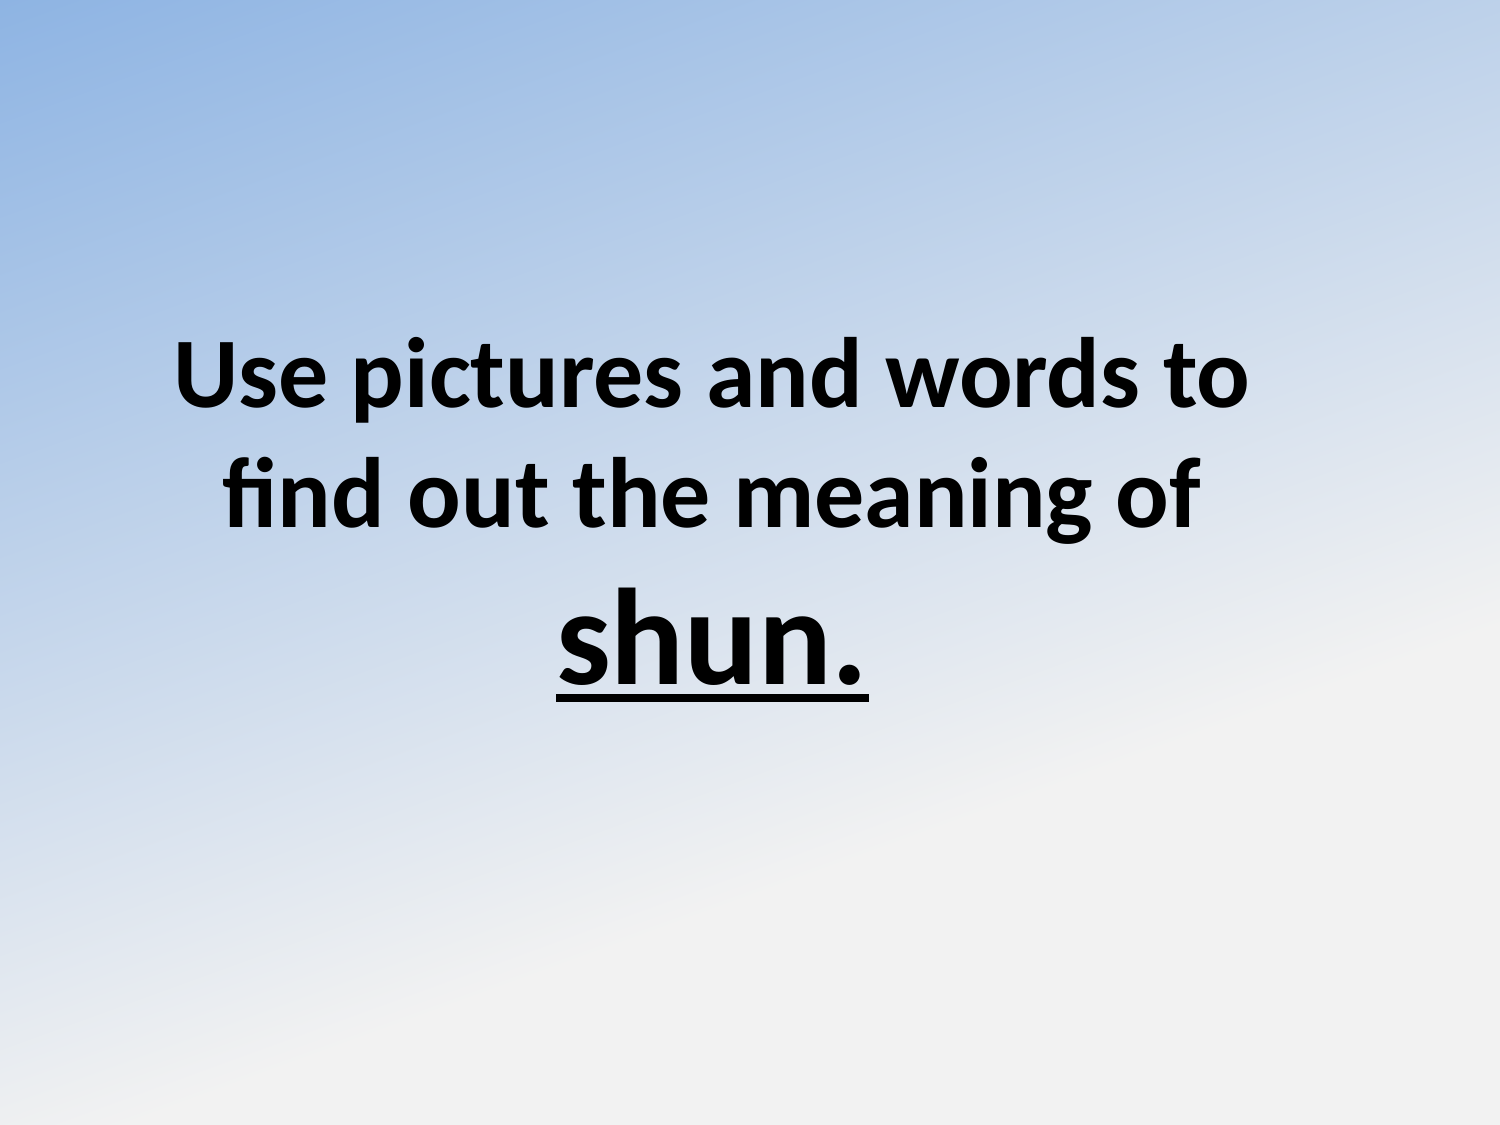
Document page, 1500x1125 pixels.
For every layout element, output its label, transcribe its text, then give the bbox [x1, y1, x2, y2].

text_box Use pictures and words to find out the meaning of shun. [149, 299, 1275, 720]
